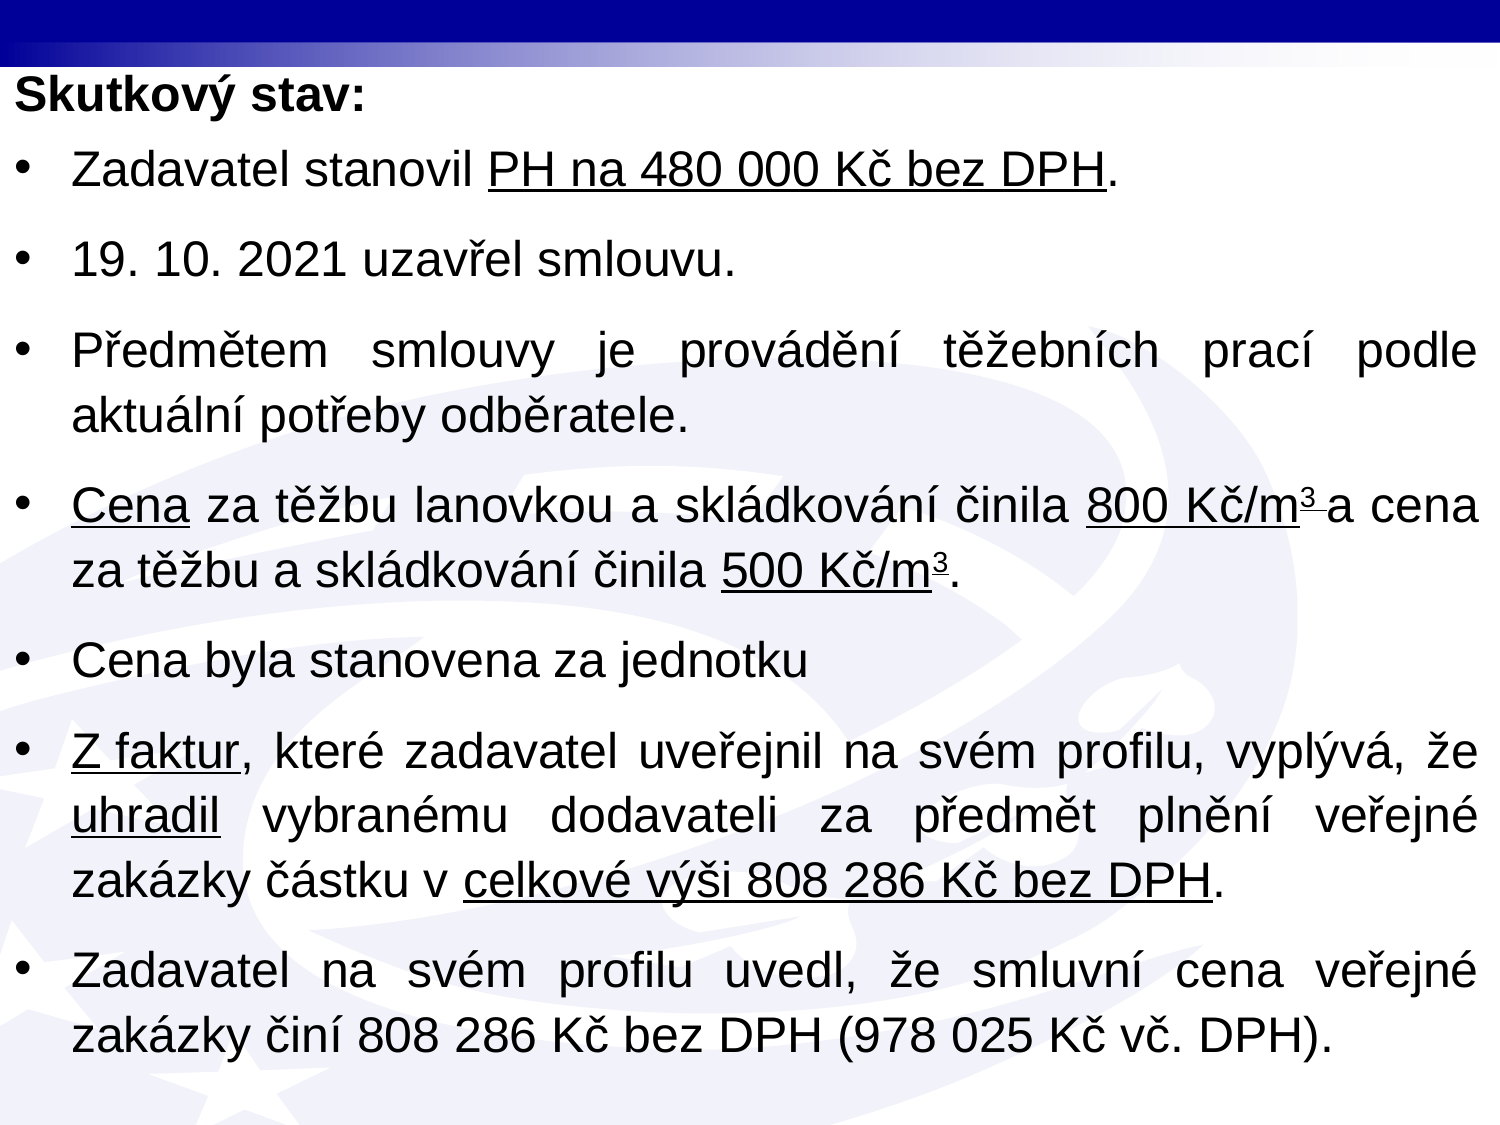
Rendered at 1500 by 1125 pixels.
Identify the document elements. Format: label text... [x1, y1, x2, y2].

list Skutkový stav: Zadavatel stanovil PH na 480 000 Kč bez DPH. 19. 10. 2021 uzavřel smlouvu. Předmětem smlouvy je provádění těžebních prací podle aktuální potřeby odběratele. Cena za těžbu lanovkou a skládkování činila 800 Kč/m3 a cena za těžbu a skládkování činila 500 Kč/m3. Cena byla stanovena za jednotku Z faktur, které zadavatel uveřejnil na svém profilu, vyplývá, že uhradil vybranému dodavateli za předmět plnění veřejné zakázky částku v celkové výši 808 286 Kč bez DPH. Zadavatel na svém profilu uvedl, že smluvní cena veřejné zakázky činí 808 286 Kč bez DPH (978 025 Kč vč. DPH). [0, 54, 1495, 1125]
